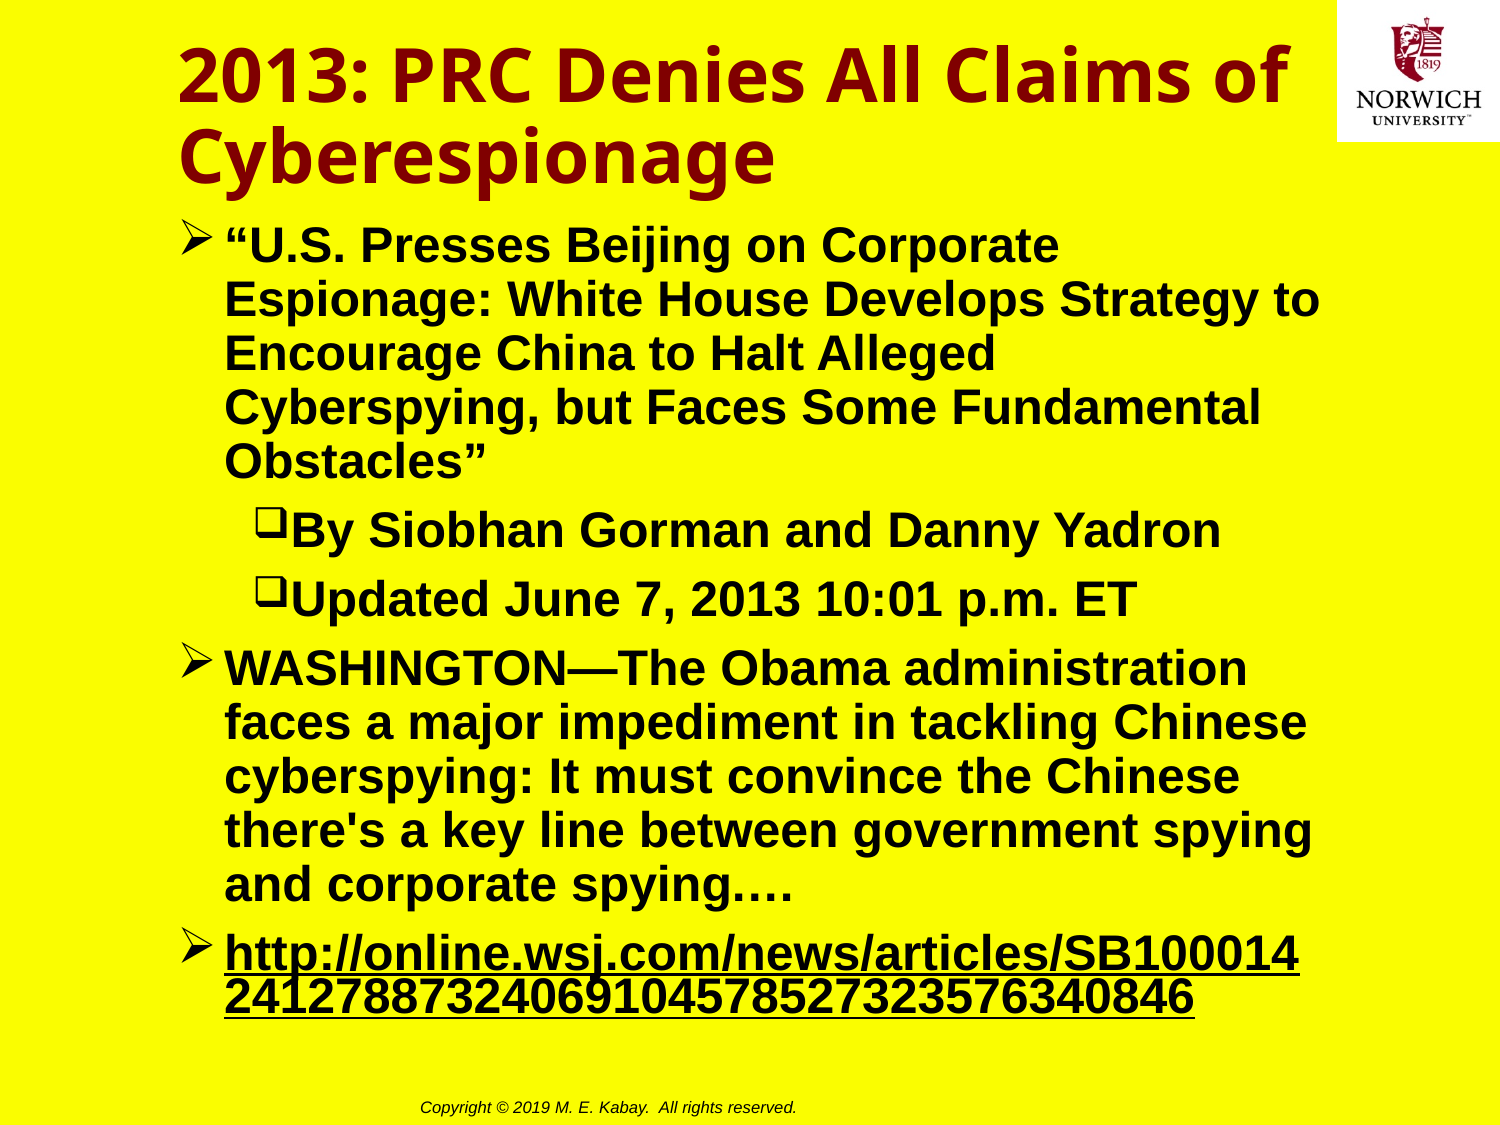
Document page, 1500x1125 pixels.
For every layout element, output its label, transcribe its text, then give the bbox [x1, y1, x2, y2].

title 2013: PRC Denies All Claims of Cyberespionage [161, 24, 1339, 211]
picture [1337, 0, 1500, 142]
list “U.S. Presses Beijing on Corporate Espionage: White House Develops Strategy to Encourage China to Halt Alleged Cyberspying, but Faces Some Fundamental Obstacles” By Siobhan Gorman and Danny Yadron Updated June 7, 2013 10:01 p.m. ET WASHINGTON—The Obama administration faces a major impediment in tackling Chinese cyberspying: It must convince the Chinese there's a key line between government spying and corporate spying.… http://online.wsj.com/news/articles/SB10001424127887324069104578527323576340846 [161, 211, 1339, 1076]
